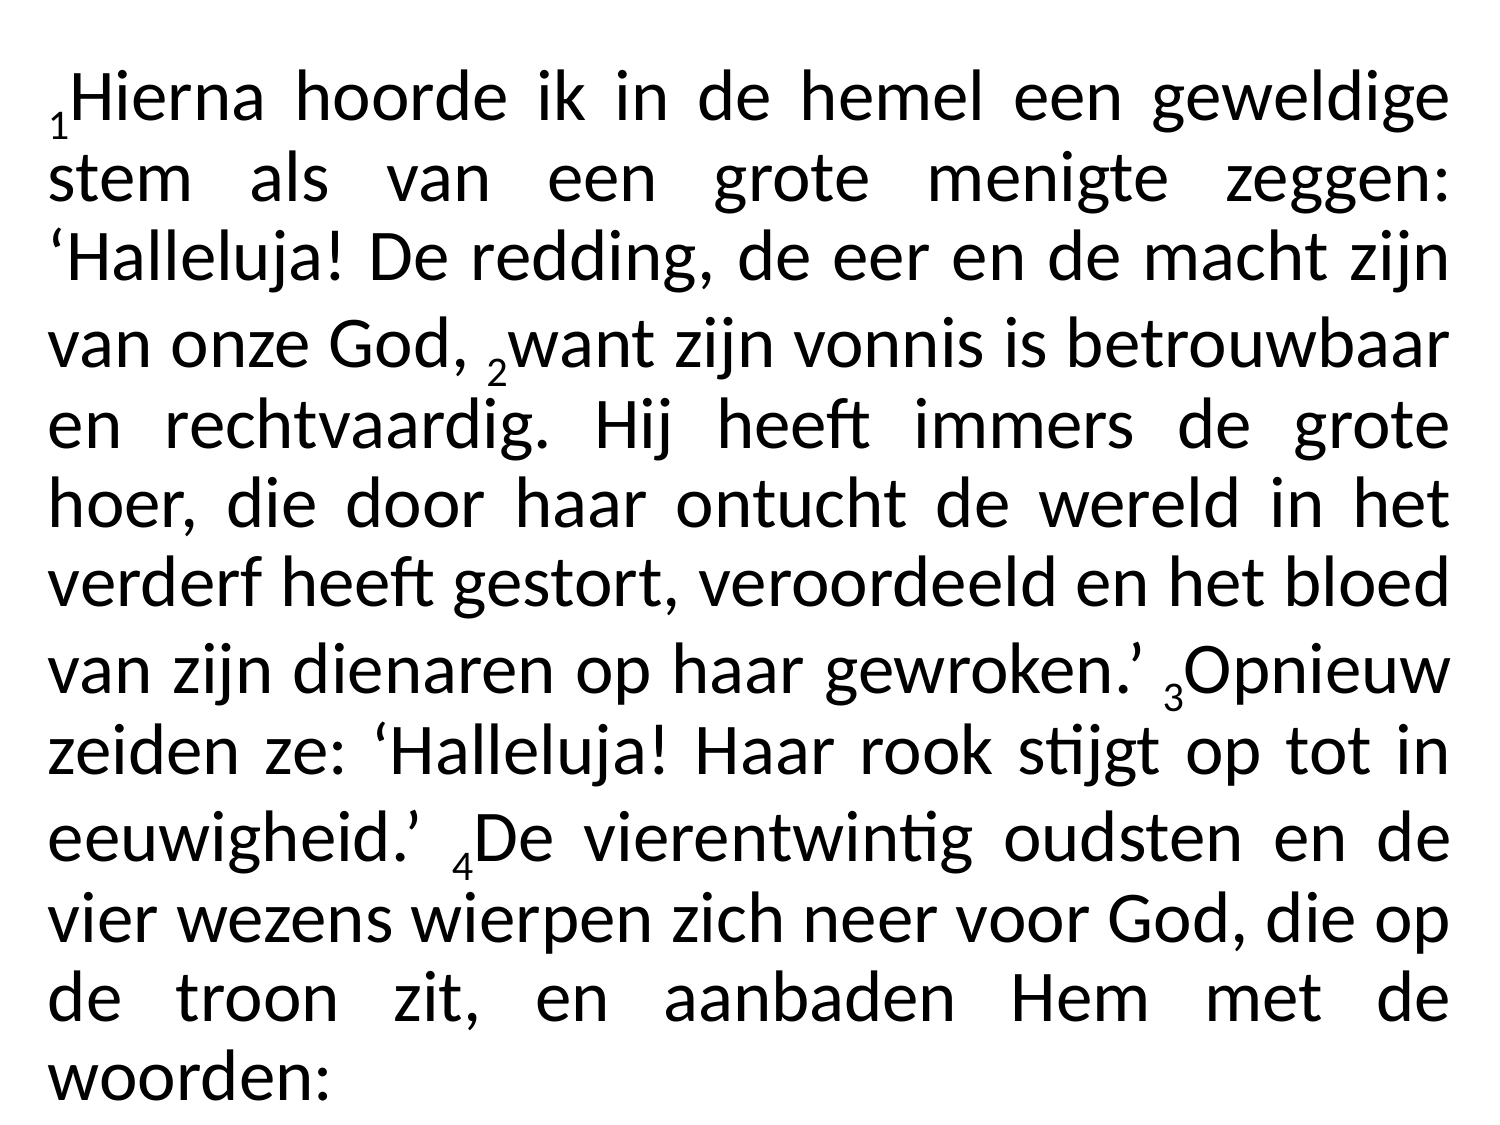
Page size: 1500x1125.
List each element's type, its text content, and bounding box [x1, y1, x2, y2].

text_box 1Hierna hoorde ik in de hemel een geweldige stem als van een grote menigte zeggen: ‘Halleluja! De redding, de eer en de macht zijn van onze God, 2want zijn vonnis is betrouwbaar en rechtvaardig. Hij heeft immers de grote hoer, die door haar ontucht de wereld in het verderf heeft gestort, veroordeeld en het bloed van zijn dienaren op haar gewroken.’ 3Opnieuw zeiden ze: ‘Halleluja! Haar rook stijgt op tot in eeuwigheid.’ 4De vierentwintig oudsten en de vier wezens wierpen zich neer voor God, die op de troon zit, en aanbaden Hem met de woorden: [32, 41, 1468, 1084]
